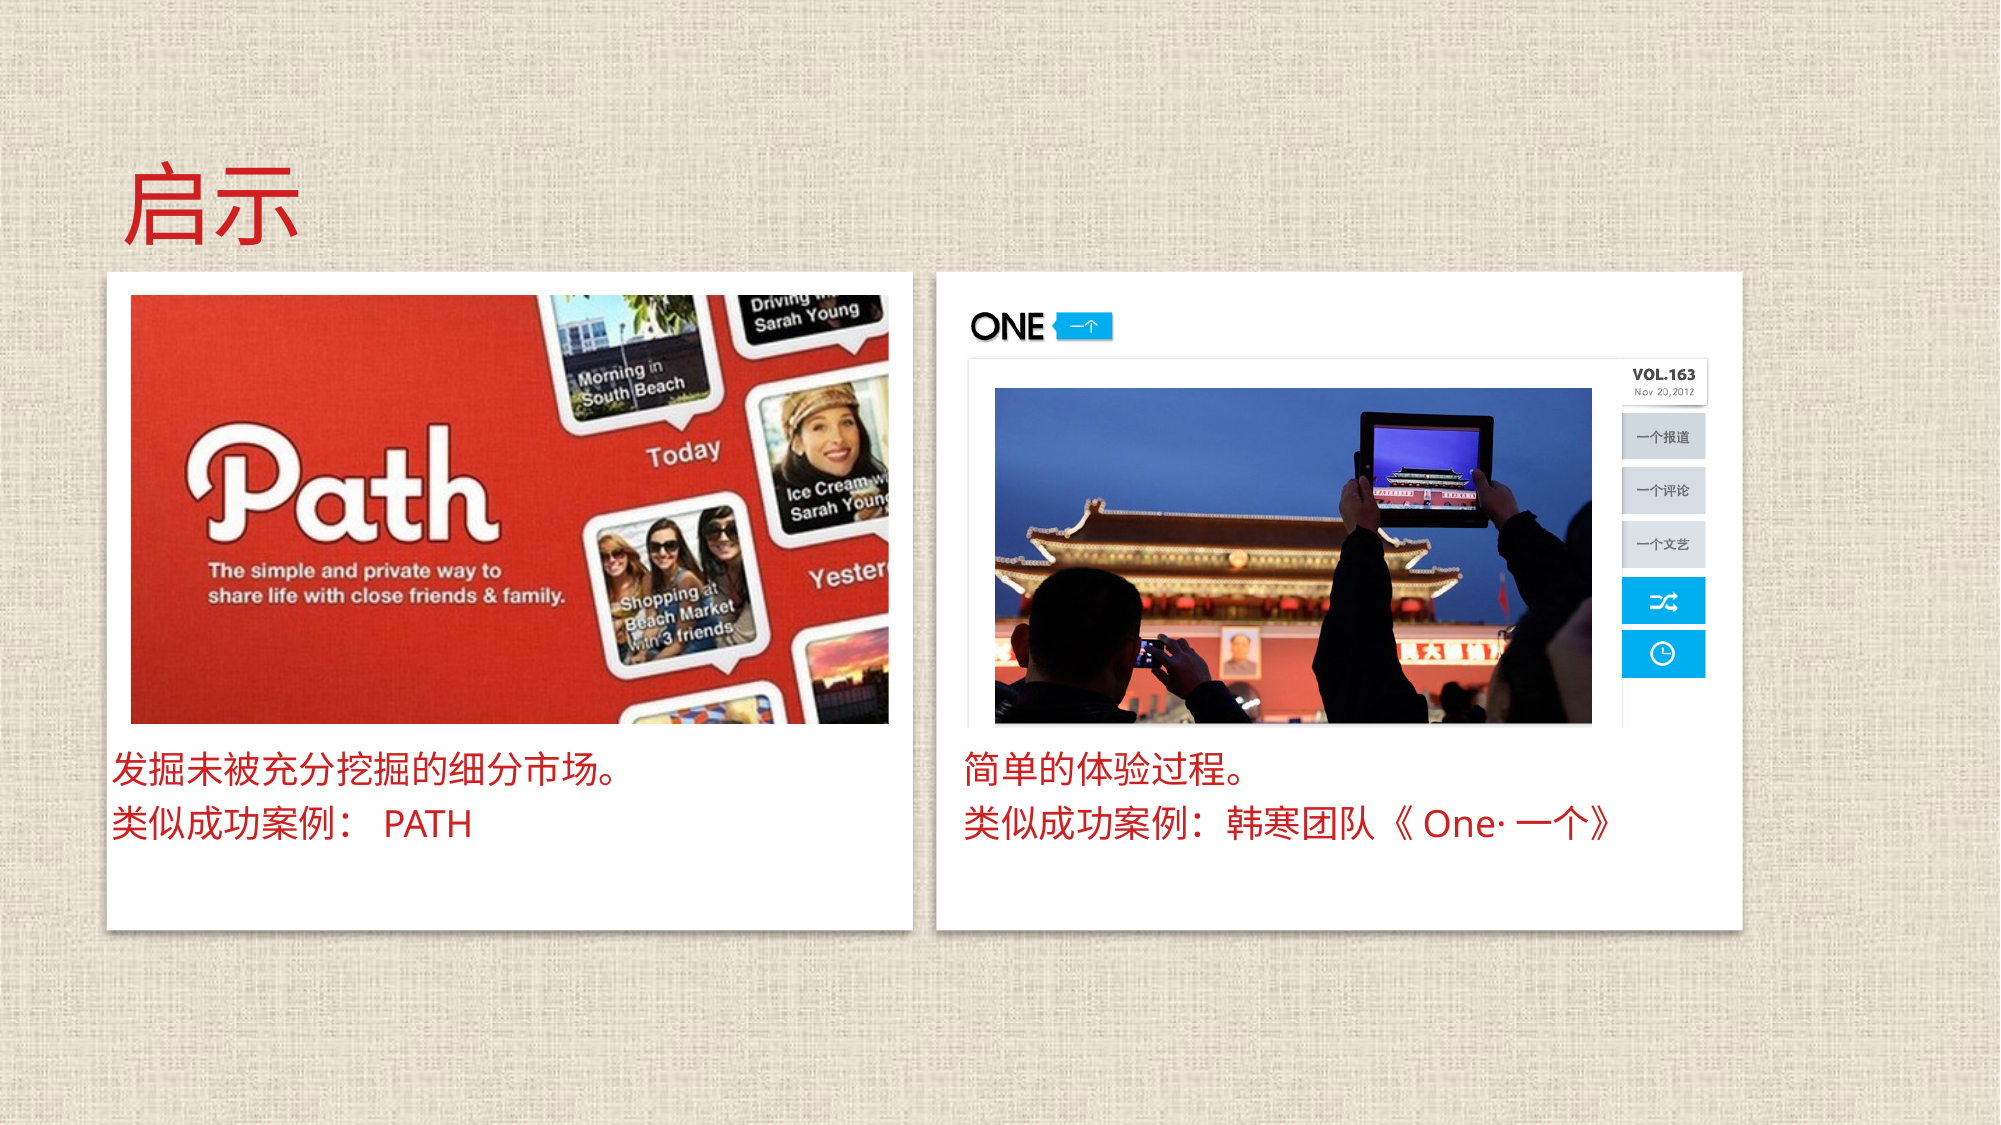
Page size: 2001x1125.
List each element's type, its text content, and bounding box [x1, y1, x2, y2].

picture [960, 291, 1719, 728]
text_box [935, 271, 1744, 931]
text_box 启示 [106, 139, 320, 264]
picture [130, 295, 889, 724]
text_box [106, 271, 914, 931]
text_box 发掘未被充分挖掘的细分市场。 类似成功案例：PATH [96, 729, 652, 853]
text_box 简单的体验过程。 类似成功案例：韩寒团队《One·一个》 [948, 729, 1643, 853]
